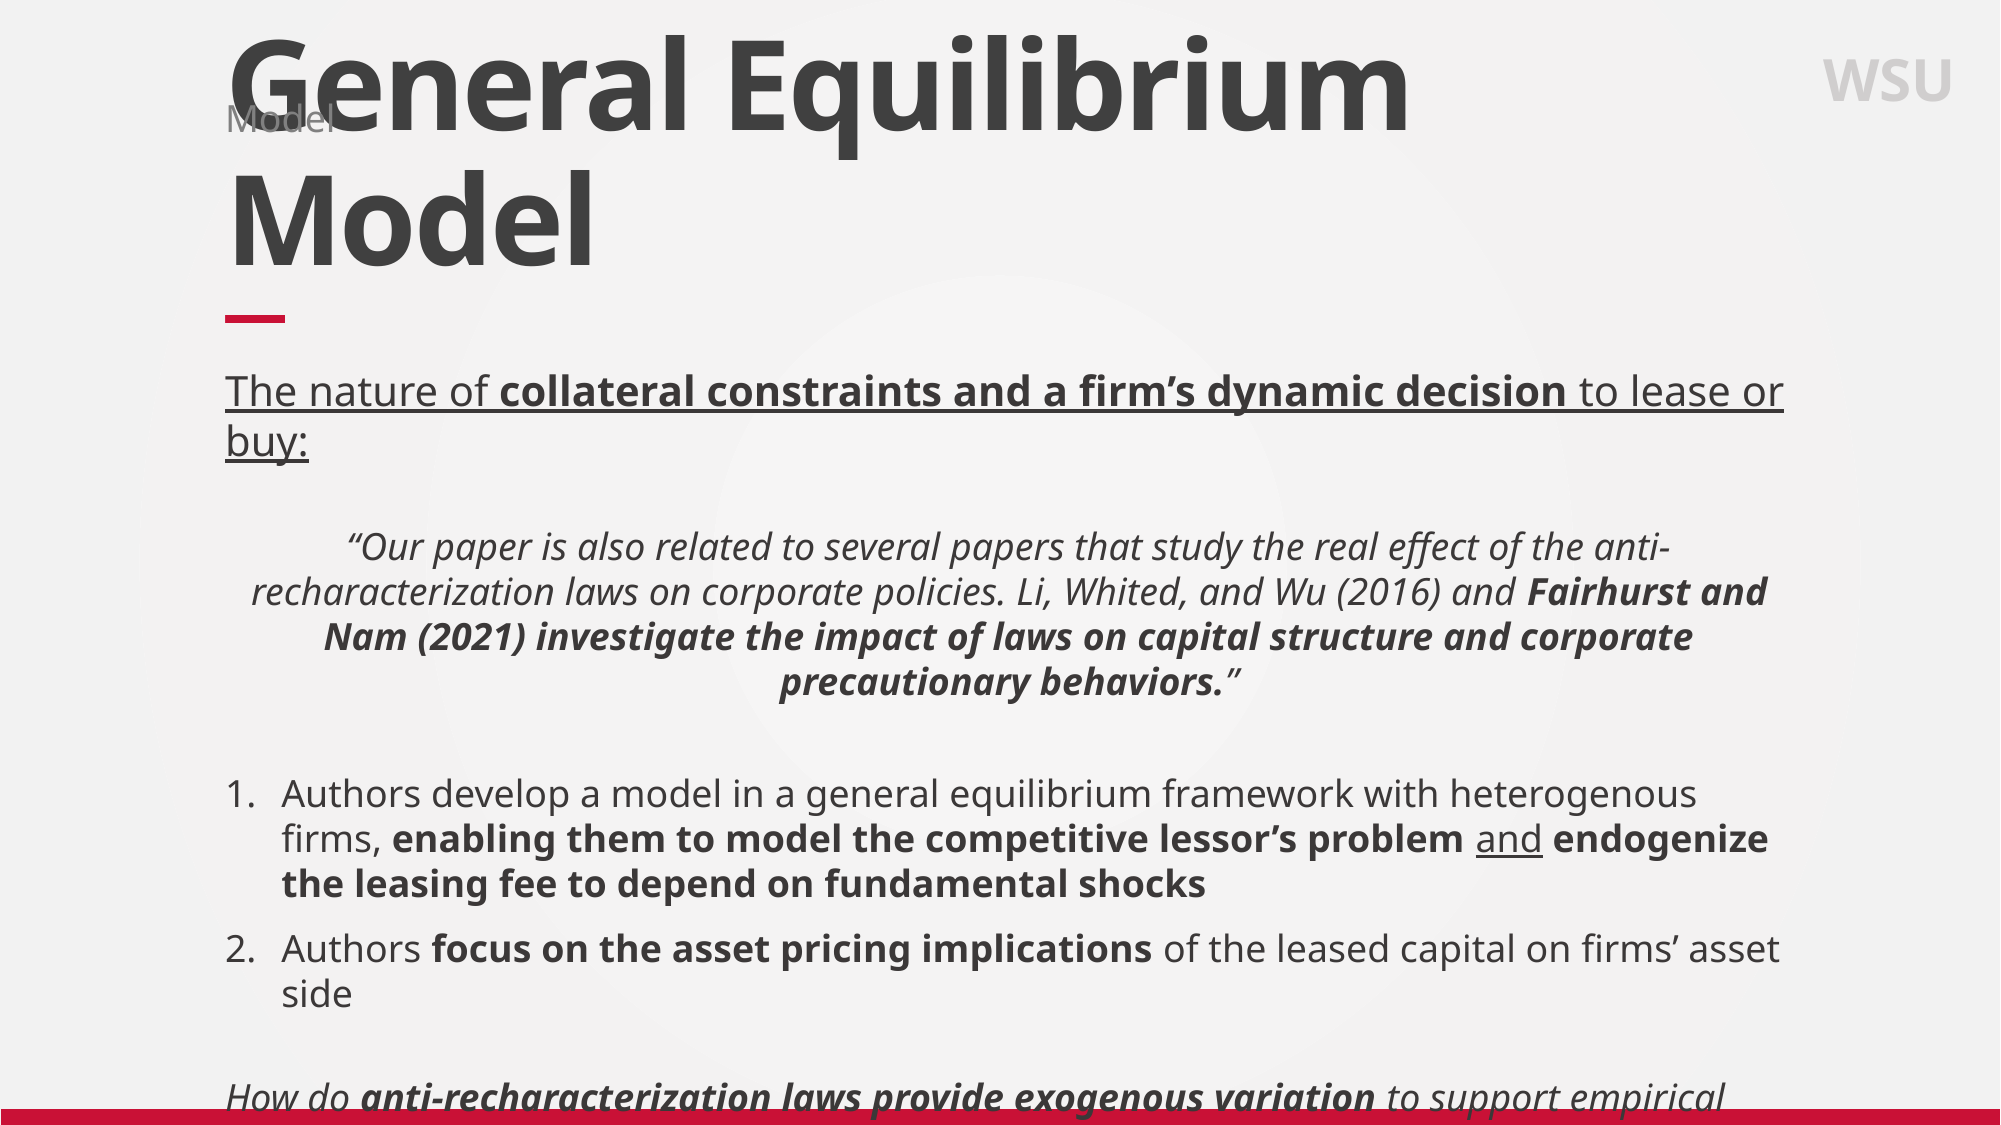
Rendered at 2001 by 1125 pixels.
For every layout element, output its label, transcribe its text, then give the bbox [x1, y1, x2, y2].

text_box WSU [1808, 35, 1971, 121]
text_box The nature of collateral constraints and a firm’s dynamic decision to lease or buy: “Our paper is also related to several papers that study the real effect of the anti-recharacterization laws on corporate policies. Li, Whited, and Wu (2016) and Fairhurst and Nam (2021) investigate the impact of laws on capital structure and corporate precautionary behaviors.” Authors develop a model in a general equilibrium framework with heterogenous firms, enabling them to model the competitive lessor’s problem and endogenize the leasing fee to depend on fundamental shocks Authors focus on the asset pricing implications of the leased capital on firms’ asset side How do anti-recharacterization laws provide exogenous variation to support empirical evidence on the dynamic lease versus buy trade-off? [224, 356, 1809, 1070]
text_box Model [224, 93, 425, 150]
text_box [0, 1109, 2000, 1125]
title General Equilibrium Model [225, 149, 1597, 300]
text_box [224, 314, 286, 324]
